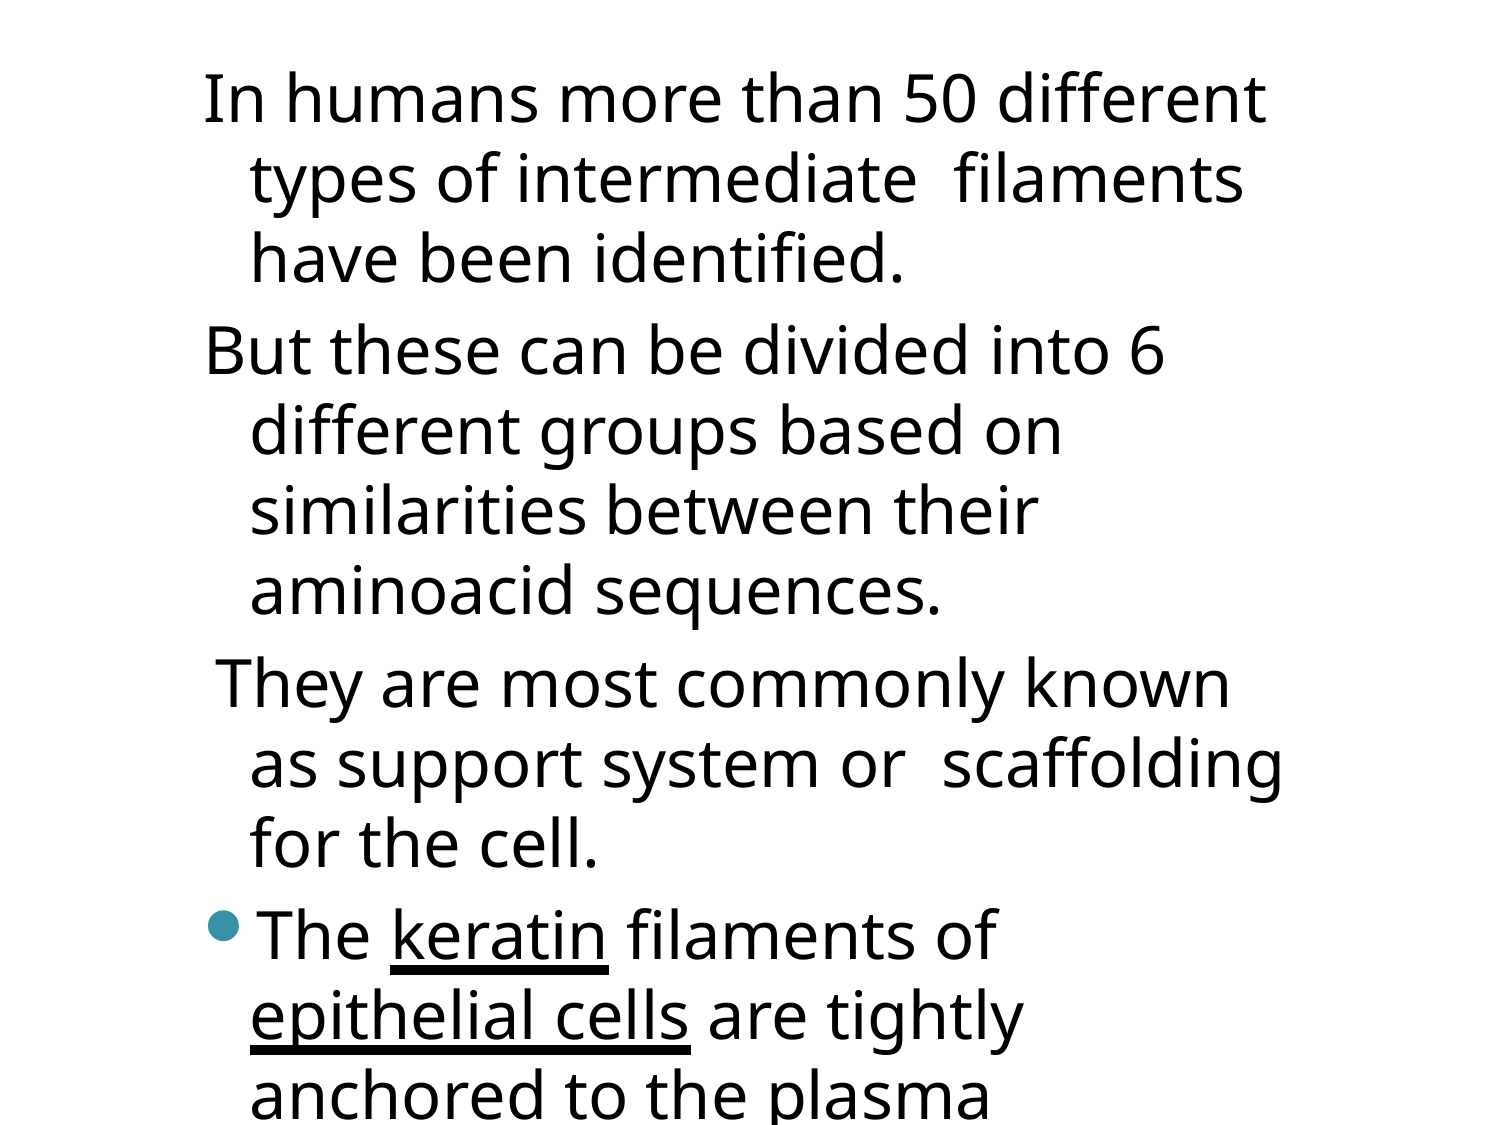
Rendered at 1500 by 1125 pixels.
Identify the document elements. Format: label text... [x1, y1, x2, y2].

text_box In humans more than 50 different types of intermediate filaments have been identified. But these can be divided into 6 different groups based on similarities between their aminoacid sequences. They are most commonly known as support system or scaffolding for the cell. The keratin filaments of epithelial cells are tightly anchored to the plasma membrane at two areas of specialized cell contacts, desmosomes and hemidesmosomes. [201, 53, 1371, 1125]
